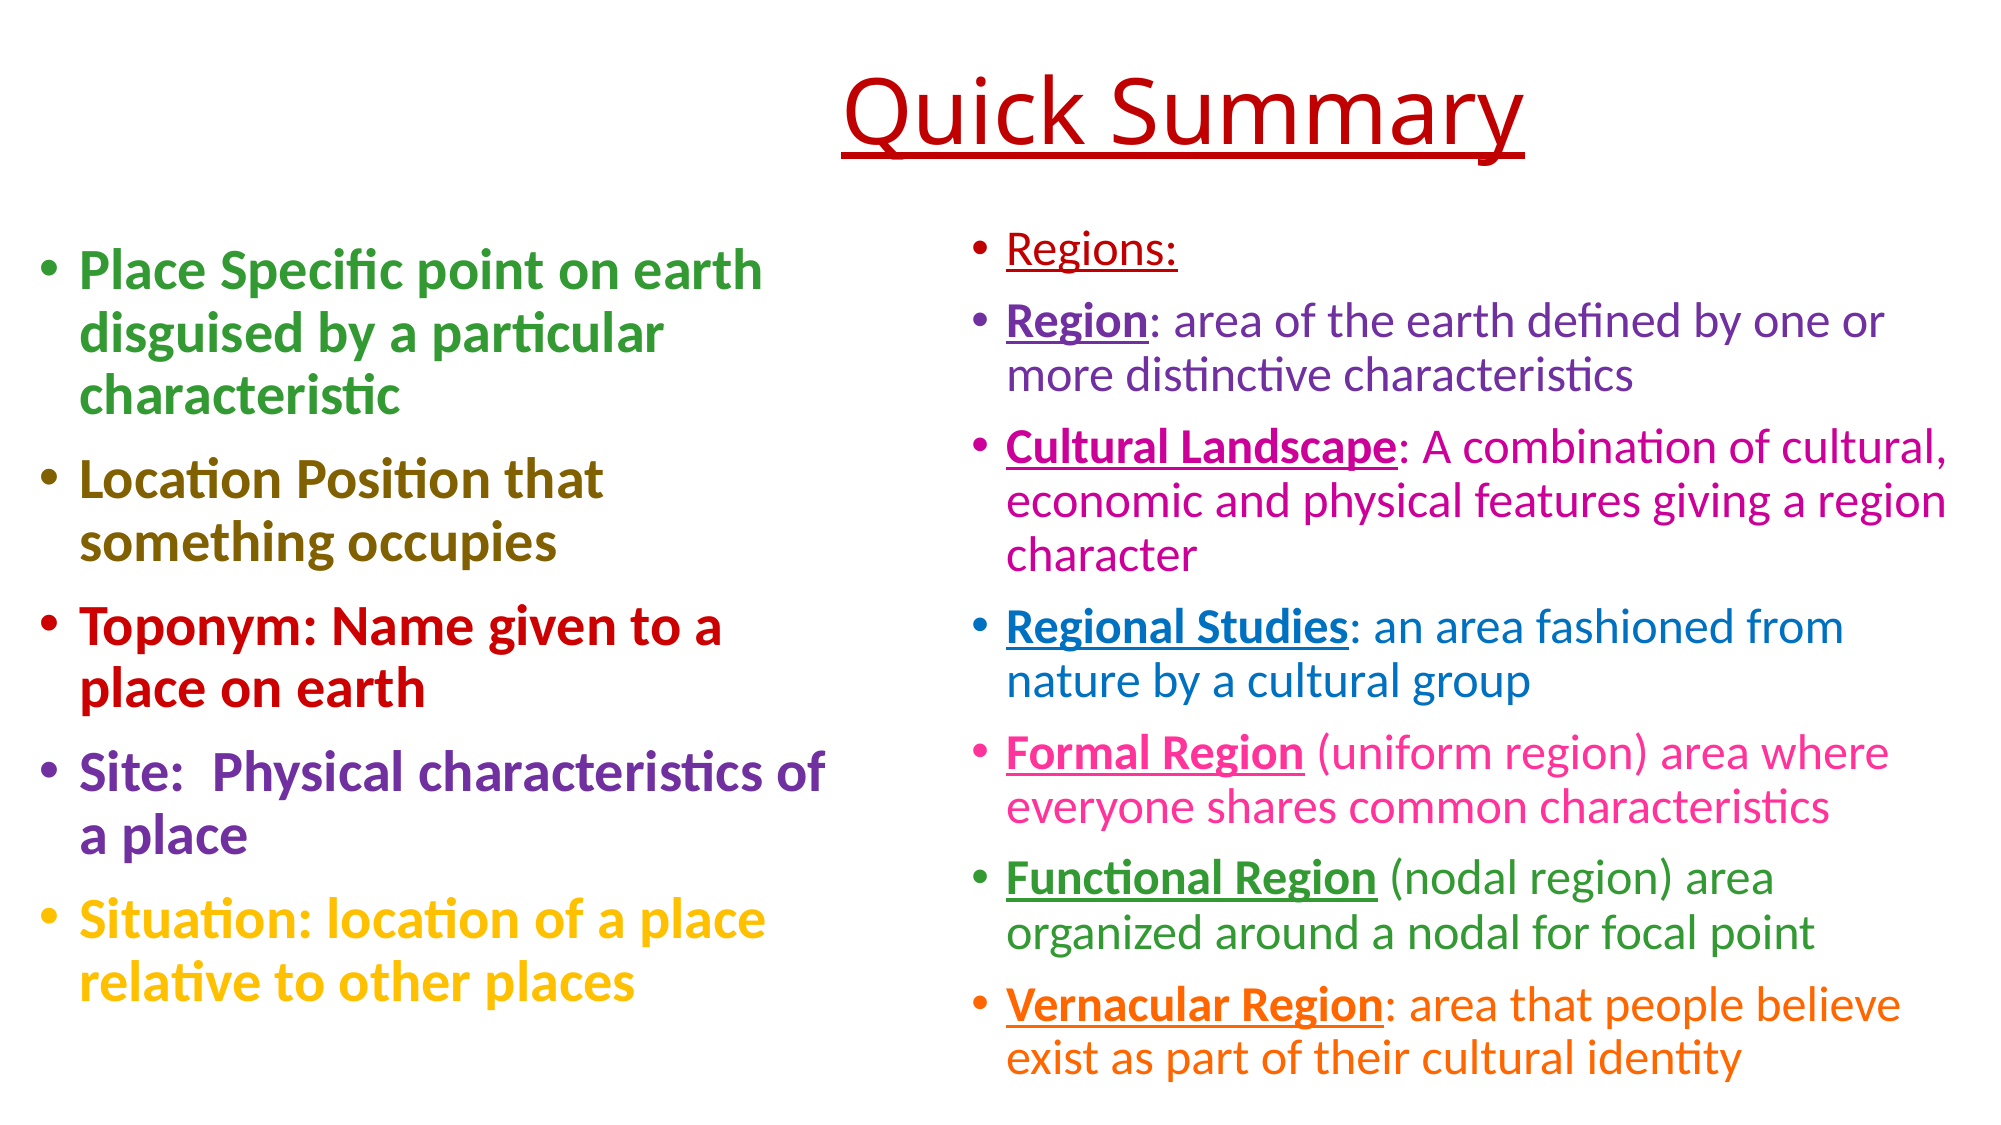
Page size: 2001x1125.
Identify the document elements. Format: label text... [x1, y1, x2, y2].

title Quick Summary [137, 15, 1863, 216]
list Regions: Region: area of the earth defined by one or more distinctive characteristics Cultural Landscape: A combination of cultural, economic and physical features giving a region character Regional Studies: an area fashioned from nature by a cultural group Formal Region (uniform region) area where everyone shares common characteristics Functional Region (nodal region) area organized around a nodal for focal point Vernacular Region: area that people believe exist as part of their cultural identity [956, 215, 1977, 1094]
list Place Specific point on earth disguised by a particular characteristic Location Position that something occupies Toponym: Name given to a place on earth Site: Physical characteristics of a place Situation: location of a place relative to other places [23, 231, 850, 1110]
